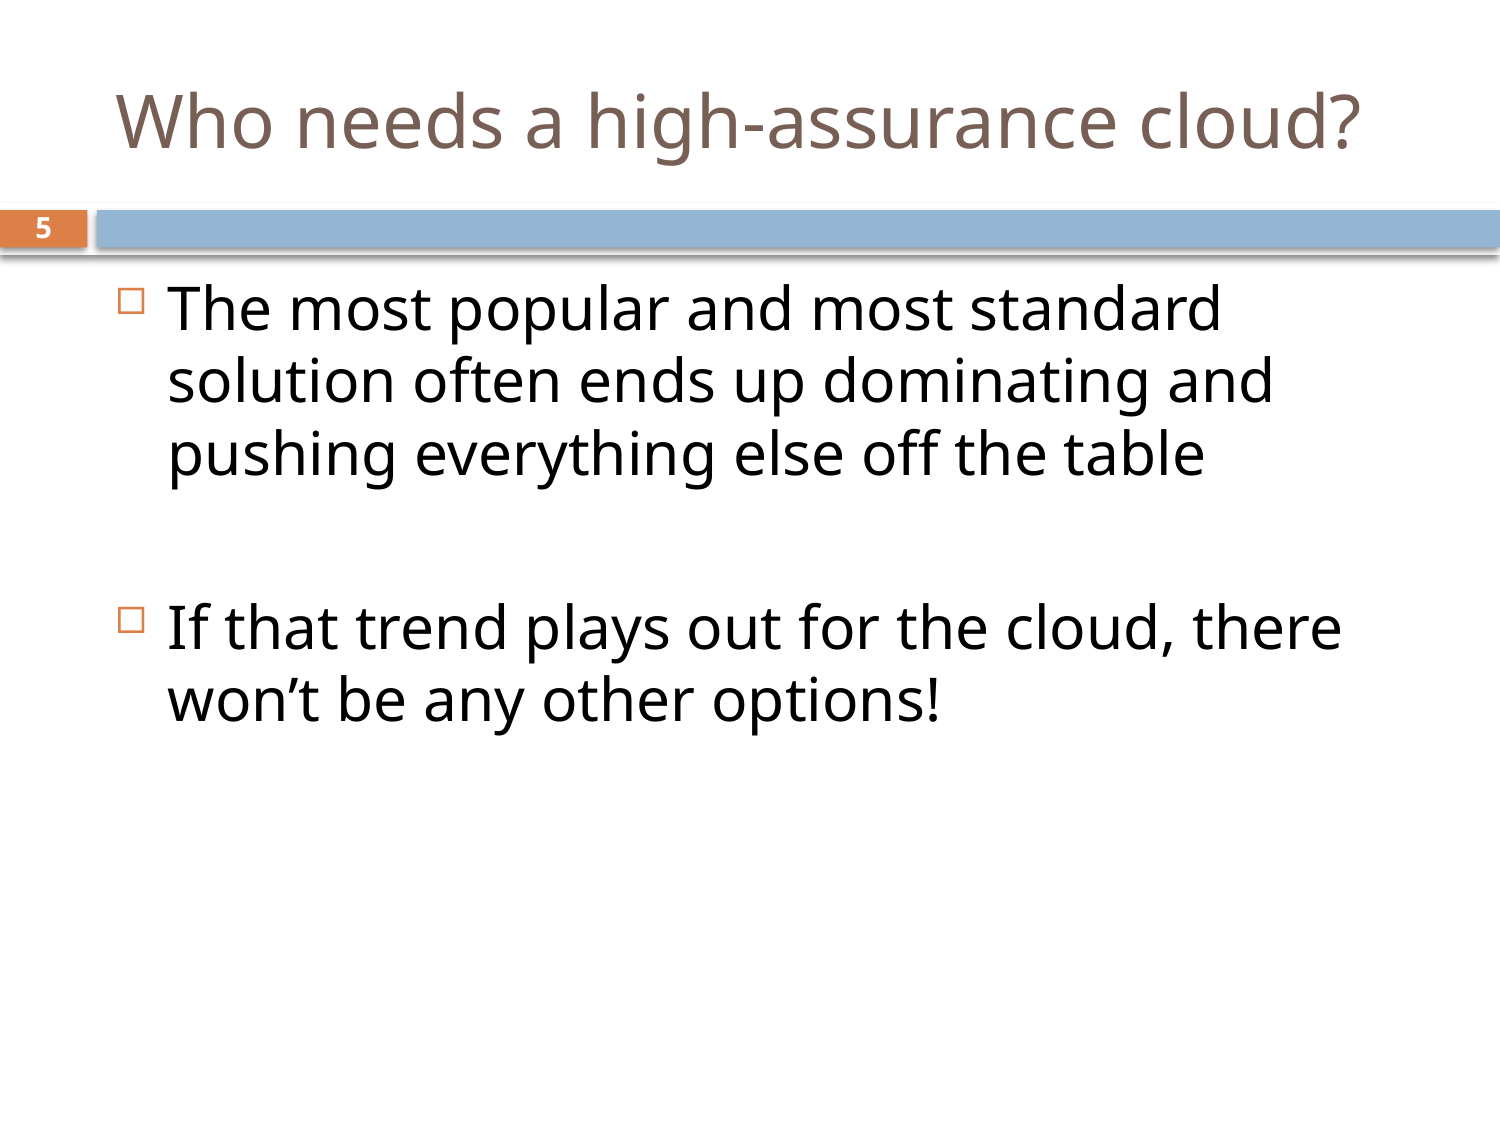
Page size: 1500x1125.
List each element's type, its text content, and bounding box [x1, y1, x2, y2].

slide_number 5 [0, 208, 88, 249]
title Who needs a high-assurance cloud? [100, 37, 1438, 200]
list The most popular and most standard solution often ends up dominating and pushing everything else off the table If that trend plays out for the cloud, there won’t be any other options! [100, 262, 1438, 1000]
